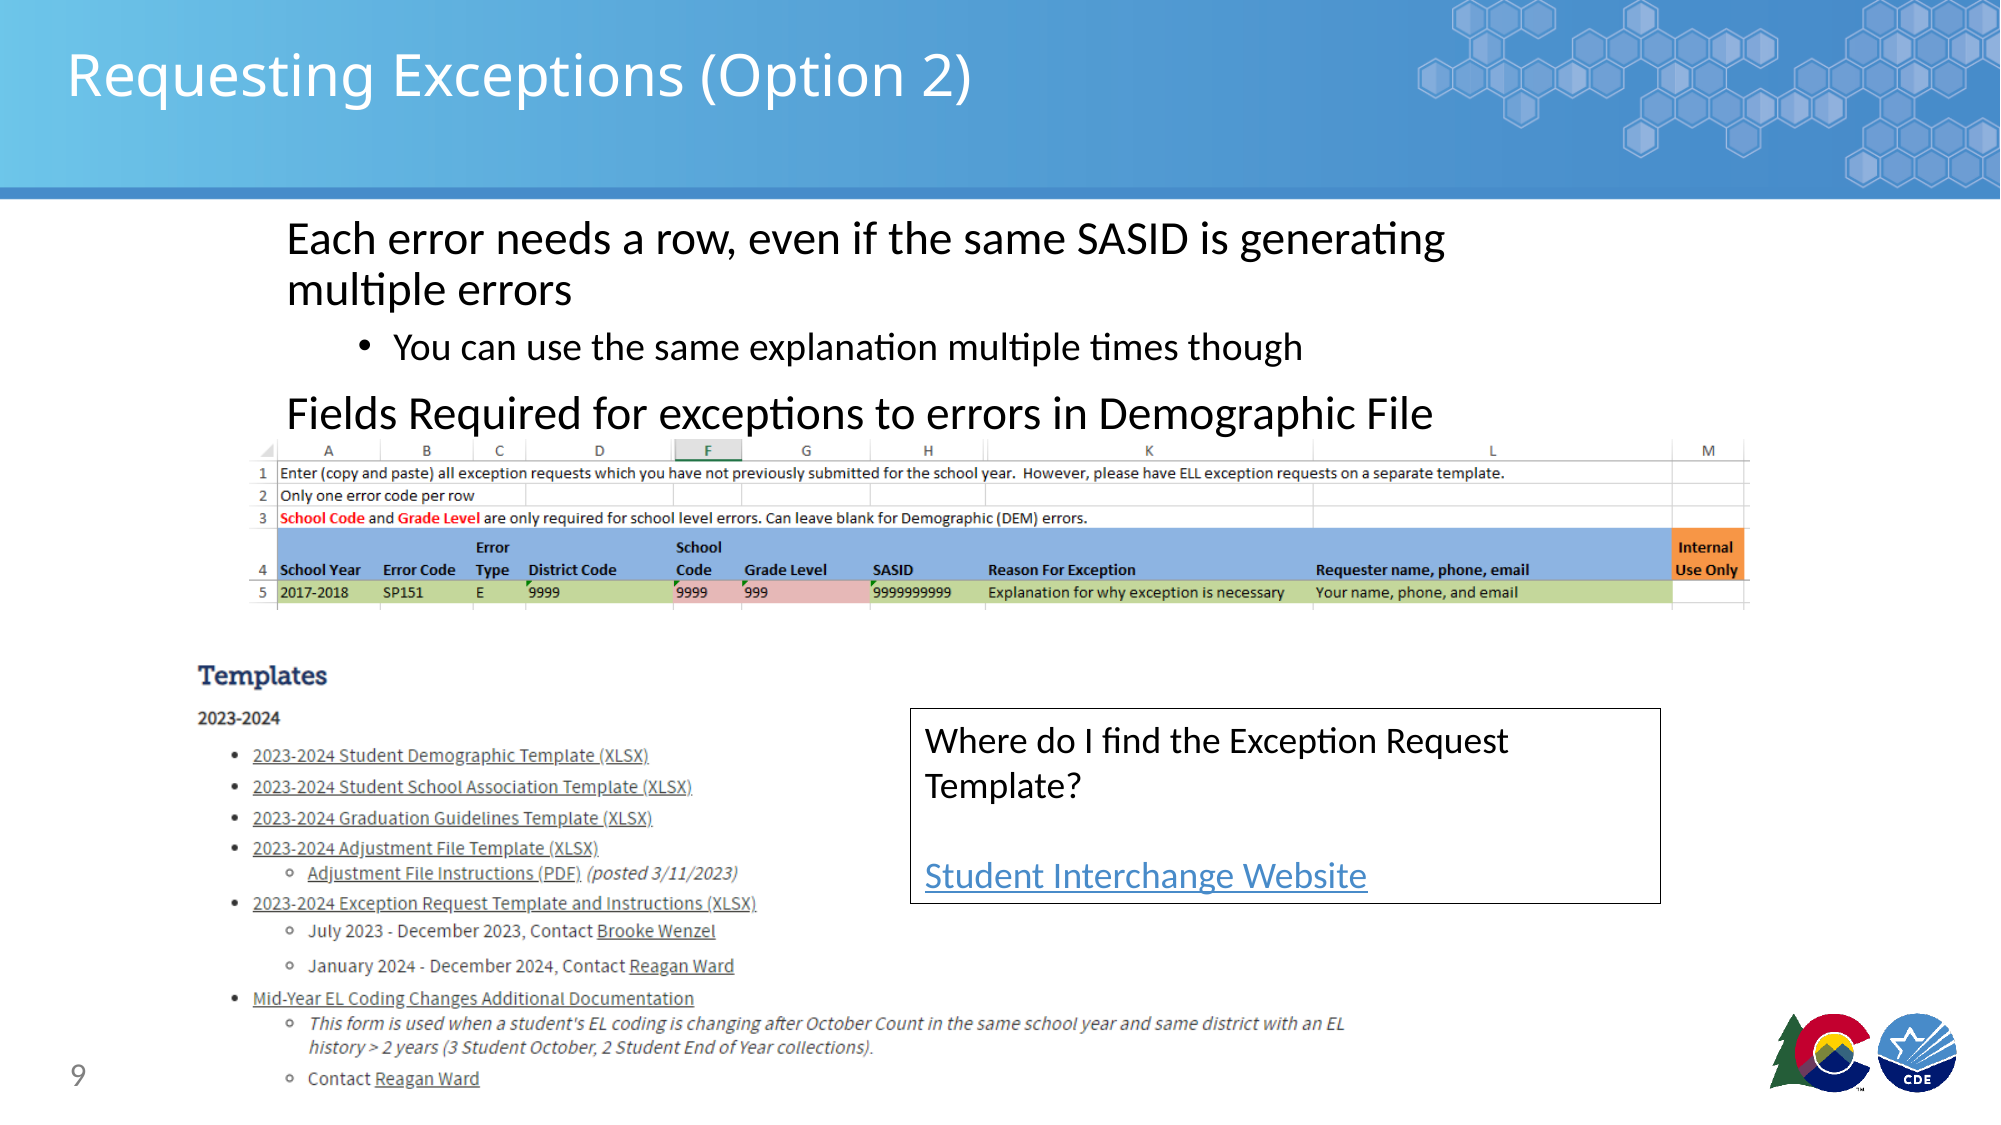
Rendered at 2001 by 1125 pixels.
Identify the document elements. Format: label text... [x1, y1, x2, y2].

picture [193, 658, 1363, 1099]
slide_number 9 [54, 1042, 505, 1103]
title Requesting Exceptions (Option 2) [66, 46, 1405, 171]
picture [1768, 1012, 1957, 1093]
picture [0, 0, 2000, 200]
picture [249, 439, 1750, 610]
text_box Where do I find the Exception Request Template? Student Interchange Website [1363, 708, 1661, 904]
list Each error needs a row, even if the same SASID is generating multiple errors You can use the same explanation multiple times though Fields Required for exceptions to errors in Demographic File [286, 213, 1535, 439]
